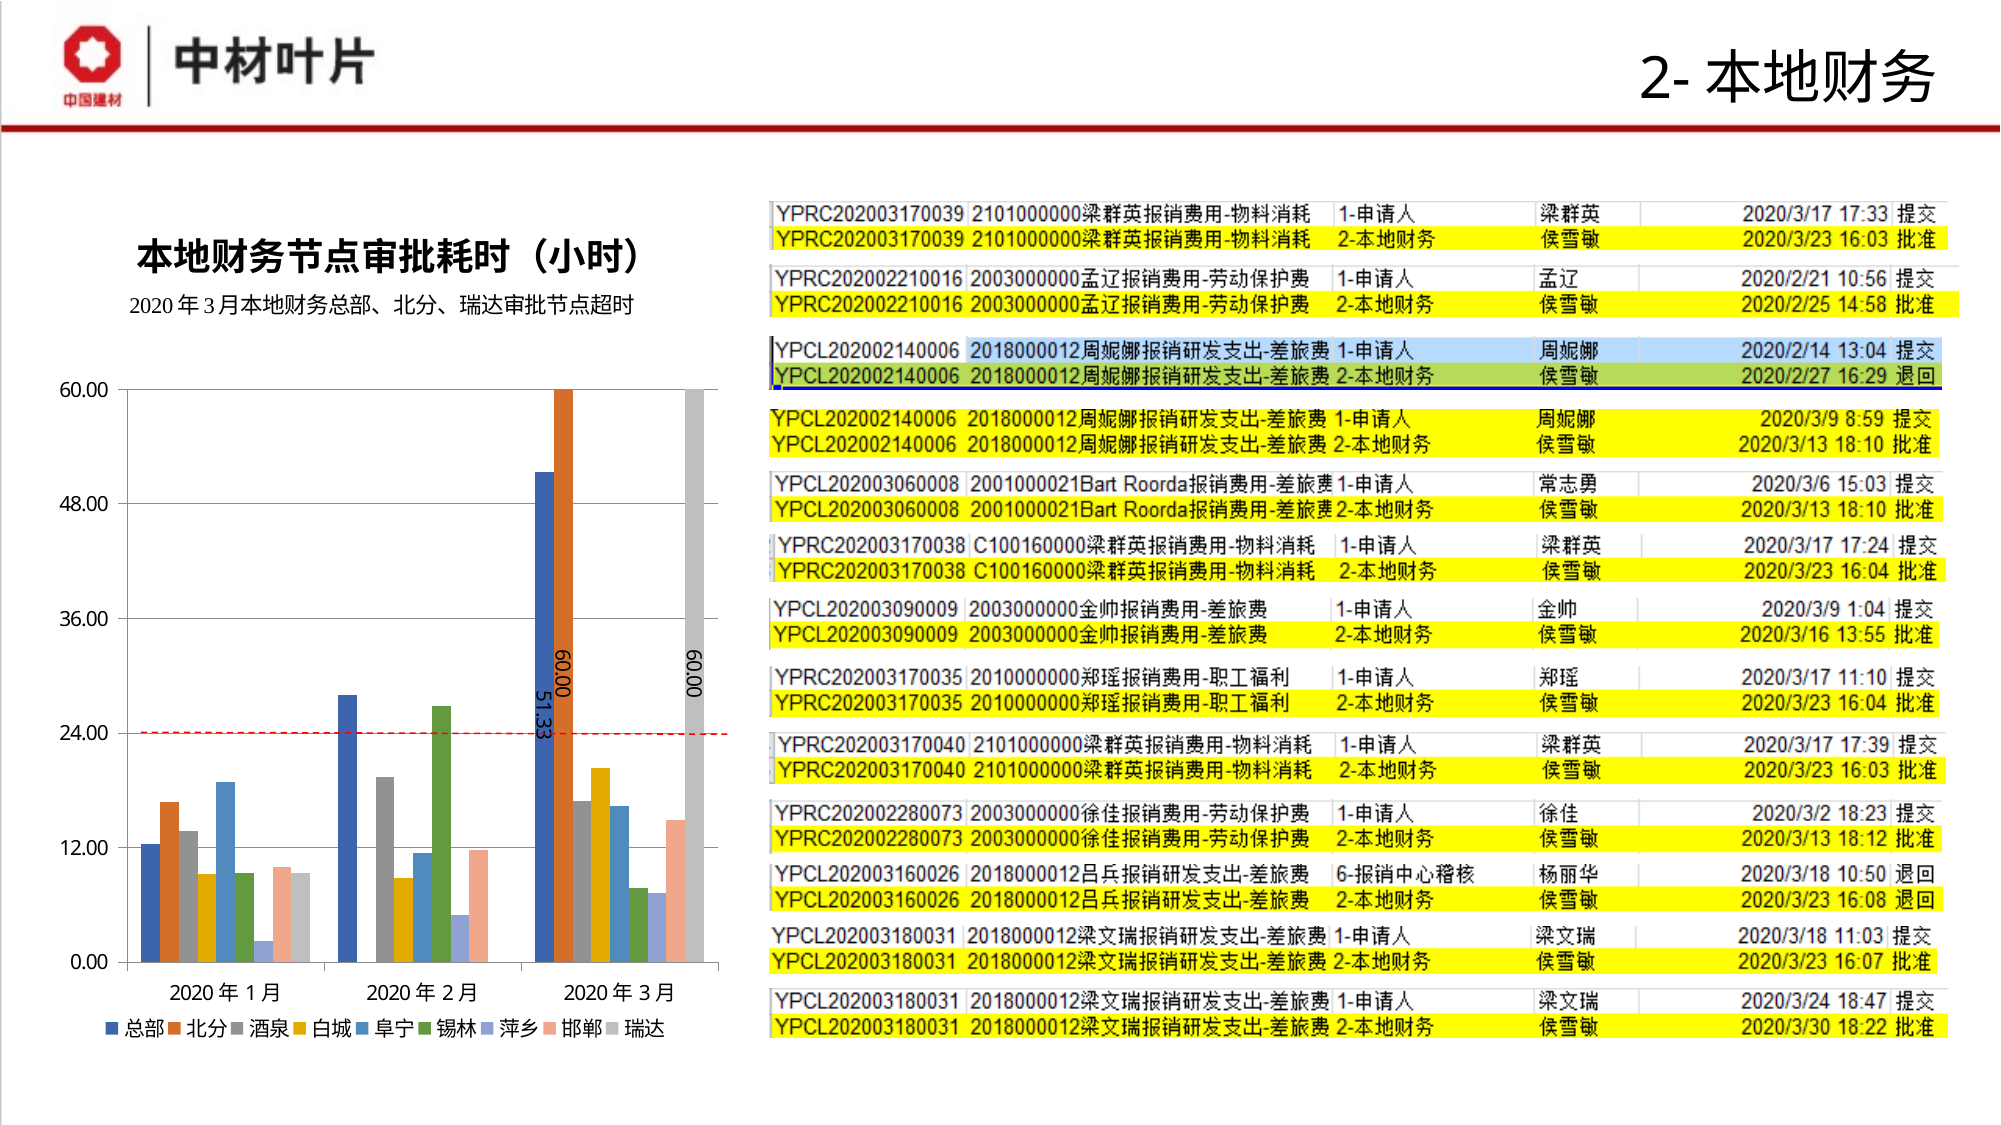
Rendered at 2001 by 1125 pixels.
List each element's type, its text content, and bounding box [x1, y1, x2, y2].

chart [50, 156, 733, 1064]
title 2-本地财务 [1624, 41, 1974, 123]
picture [0, 1, 2000, 1125]
